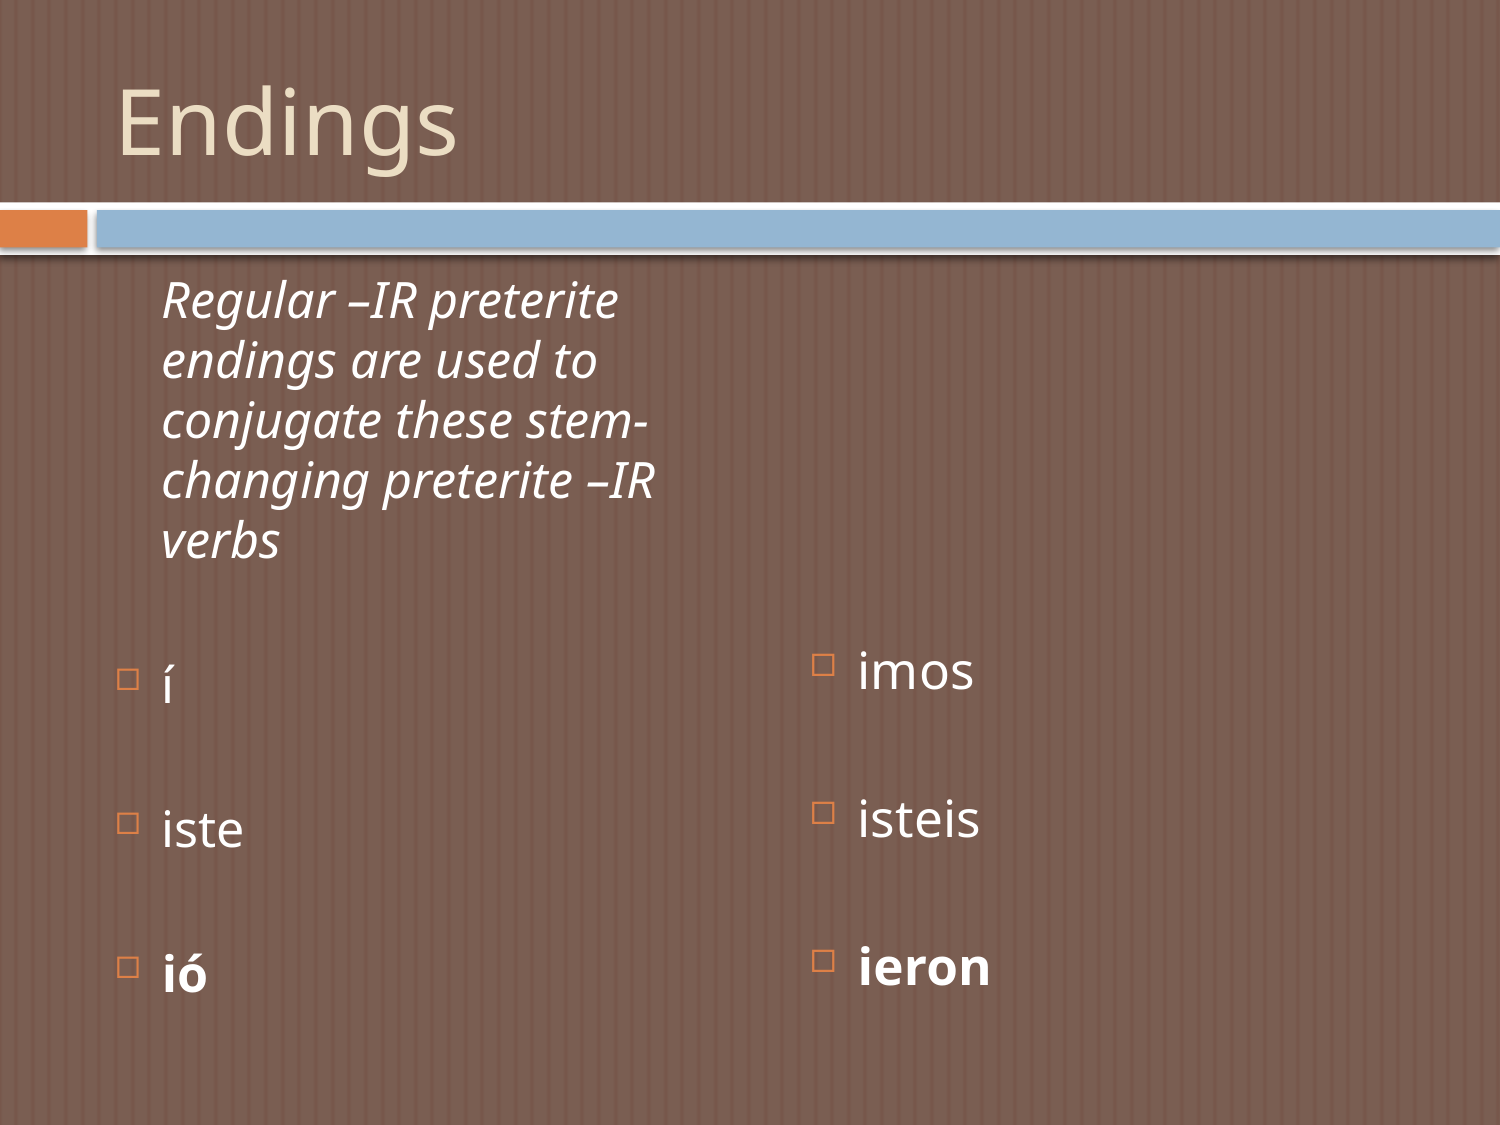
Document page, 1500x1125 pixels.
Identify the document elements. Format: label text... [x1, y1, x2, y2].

list imos isteis ieron [794, 260, 1433, 1011]
list Regular –IR preterite endings are used to conjugate these stem-changing preterite –IR verbs í iste ió [99, 260, 738, 1011]
title Endings [99, 37, 1438, 200]
